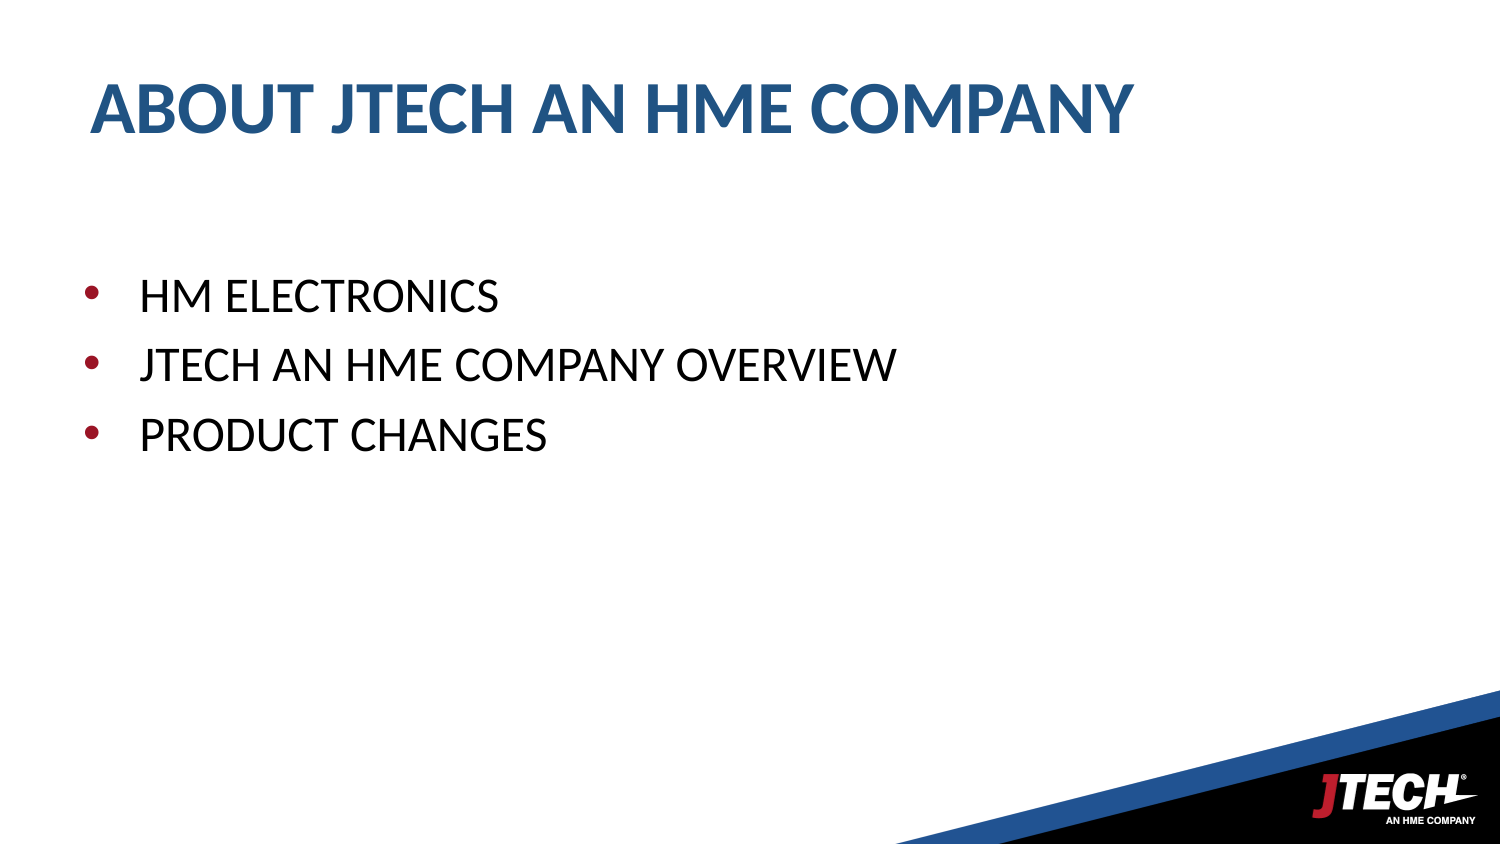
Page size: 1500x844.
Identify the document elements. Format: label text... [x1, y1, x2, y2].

list HM ELECTRONICS JTECH AN HME COMPANY OVERVIEW PRODUCT CHANGES [68, 254, 1418, 531]
title ABOUT JTECH AN HME COMPANY [75, 33, 1425, 175]
picture [0, 0, 1500, 844]
